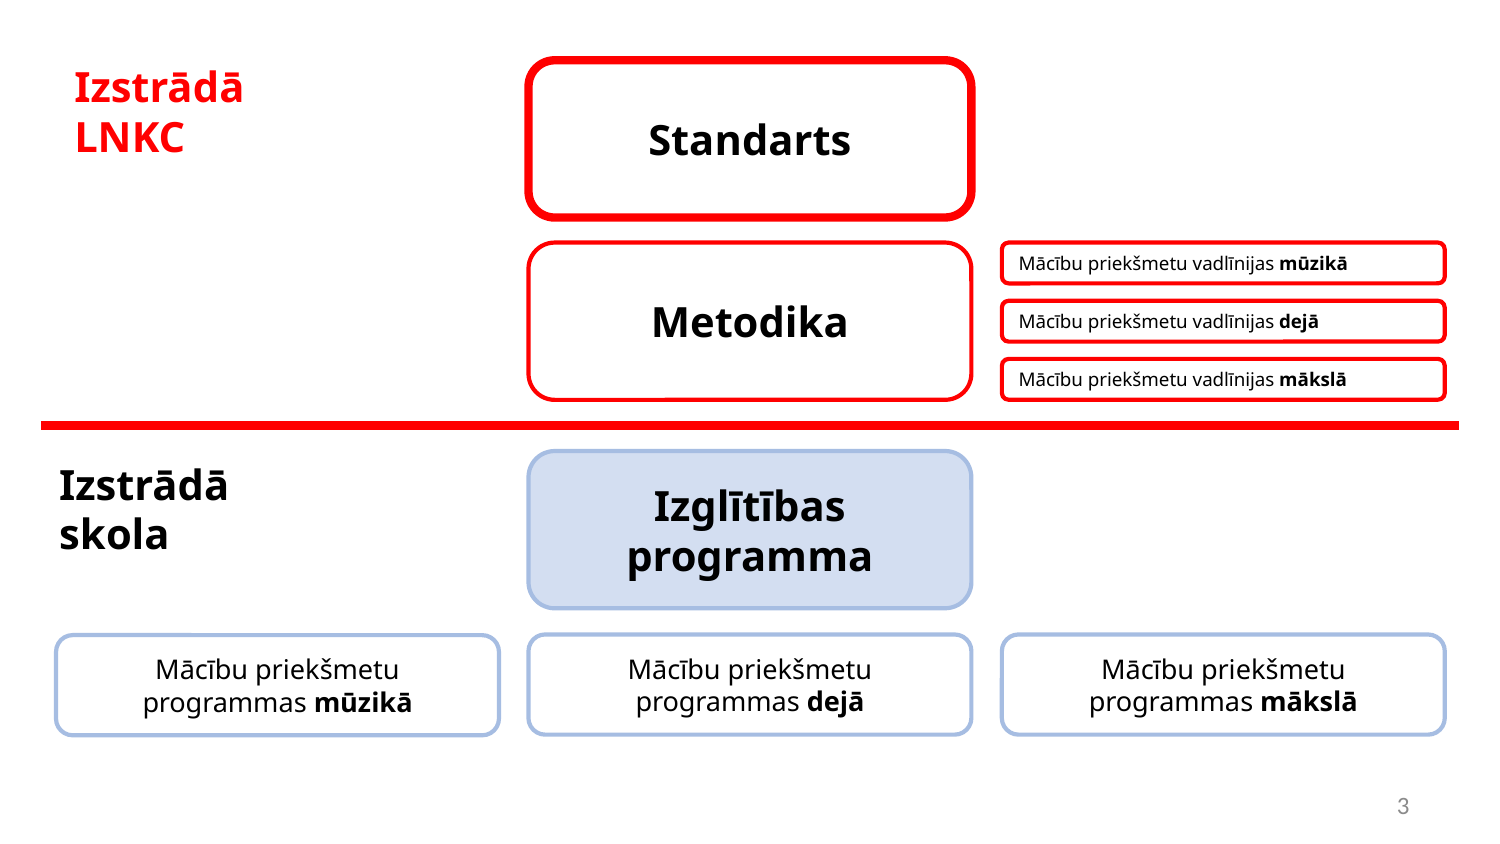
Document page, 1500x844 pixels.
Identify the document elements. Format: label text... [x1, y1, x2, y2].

text_box Mācību priekšmetu vadlīnijas dejā [999, 298, 1447, 344]
text_box Mācību priekšmetu programmas mākslā [999, 632, 1447, 737]
text_box Mācību priekšmetu programmas mūzikā [53, 632, 502, 738]
text_box Izglītības programma [526, 448, 974, 611]
slide_number 3 [1074, 782, 1425, 827]
text_box Metodika [526, 240, 974, 402]
text_box Mācību priekšmetu vadlīnijas mūzikā [999, 240, 1447, 286]
text_box Standarts [526, 58, 974, 220]
text_box Mācību priekšmetu programmas dejā [526, 632, 974, 737]
text_box Izstrādā skola [44, 451, 245, 566]
text_box Mācību priekšmetu vadlīnijas mākslā [999, 356, 1447, 402]
text_box Izstrādā LNKC [59, 53, 260, 169]
